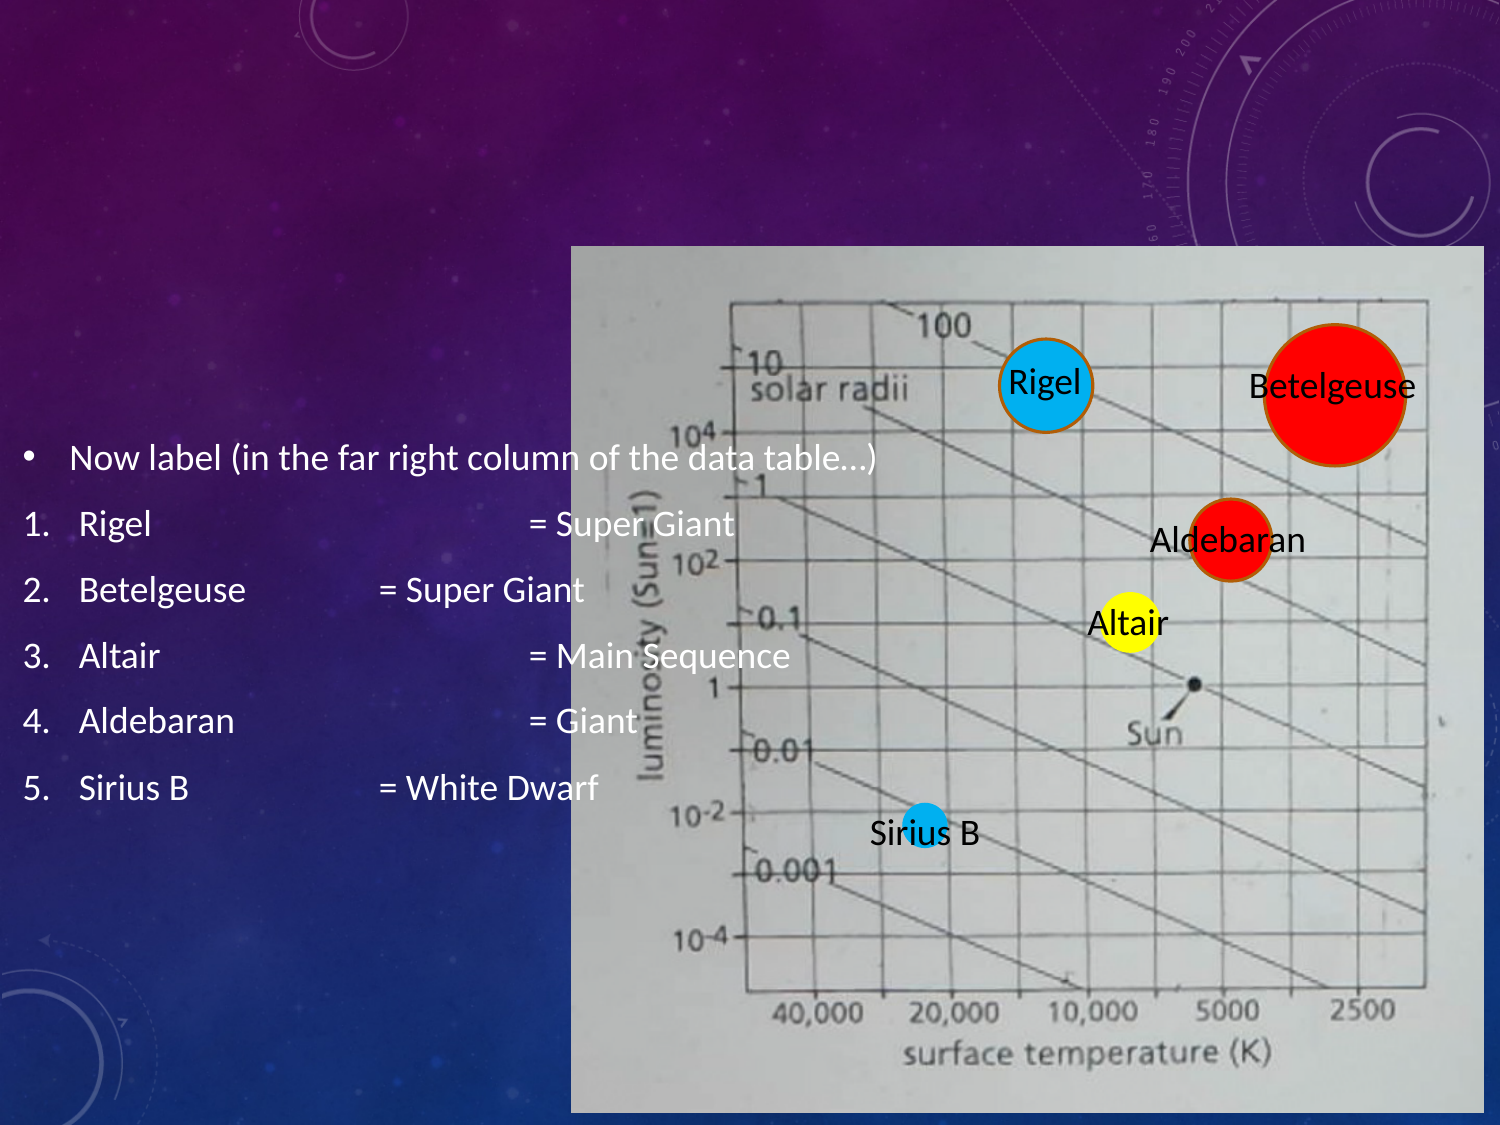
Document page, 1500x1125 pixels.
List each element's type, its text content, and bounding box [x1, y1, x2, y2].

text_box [997, 338, 1093, 433]
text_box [854, 800, 998, 862]
picture [0, 0, 1500, 1125]
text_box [1233, 324, 1474, 467]
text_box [1134, 498, 1326, 582]
list Now label (in the far right column of the data table…) Rigel = Super Giant Betelgeuse = Super Giant Altair = Main Sequence Aldebaran = Giant Sirius B = White Dwarf [7, 353, 565, 953]
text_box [1072, 590, 1190, 652]
